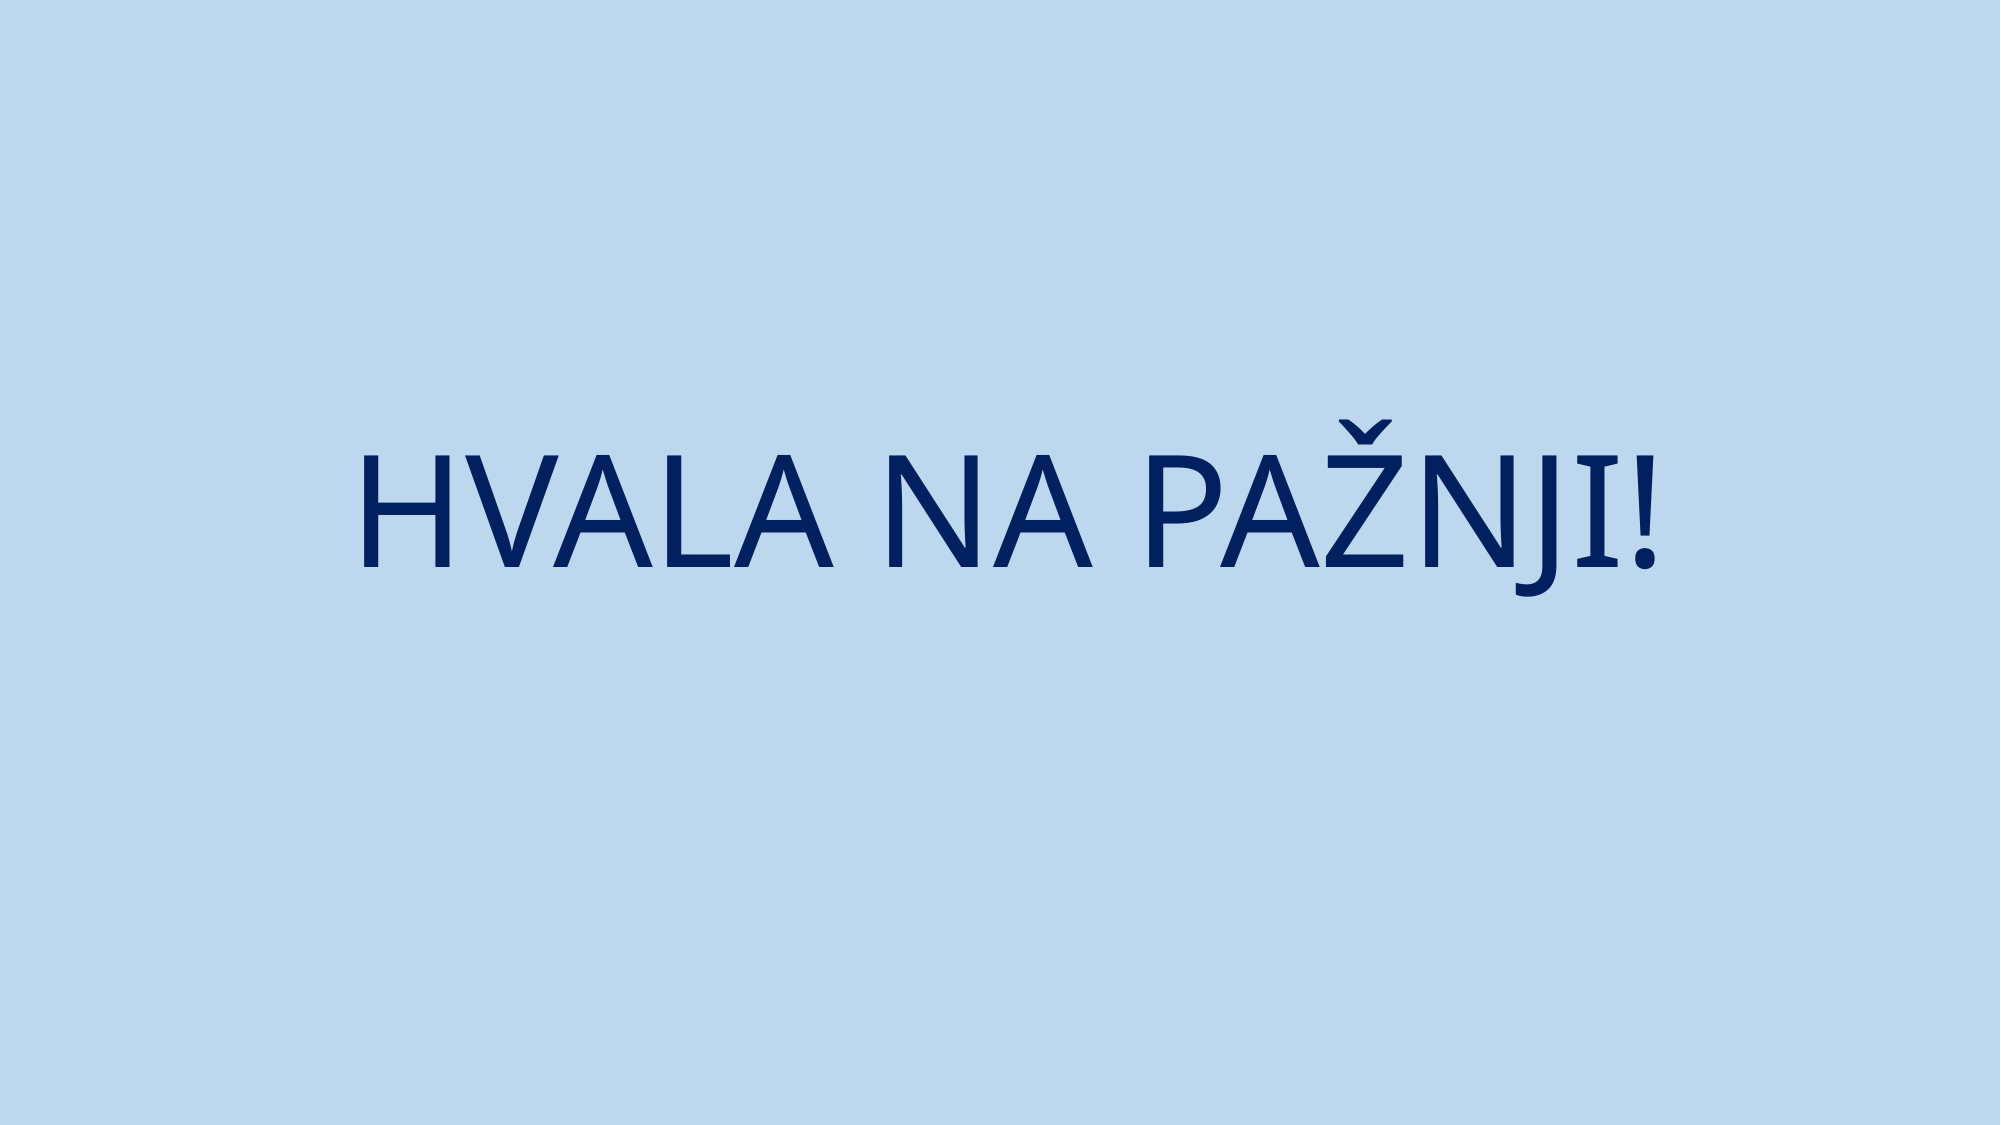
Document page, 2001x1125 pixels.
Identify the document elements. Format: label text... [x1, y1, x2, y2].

text_box HVALA NA PAŽNJI! [258, 403, 1759, 607]
